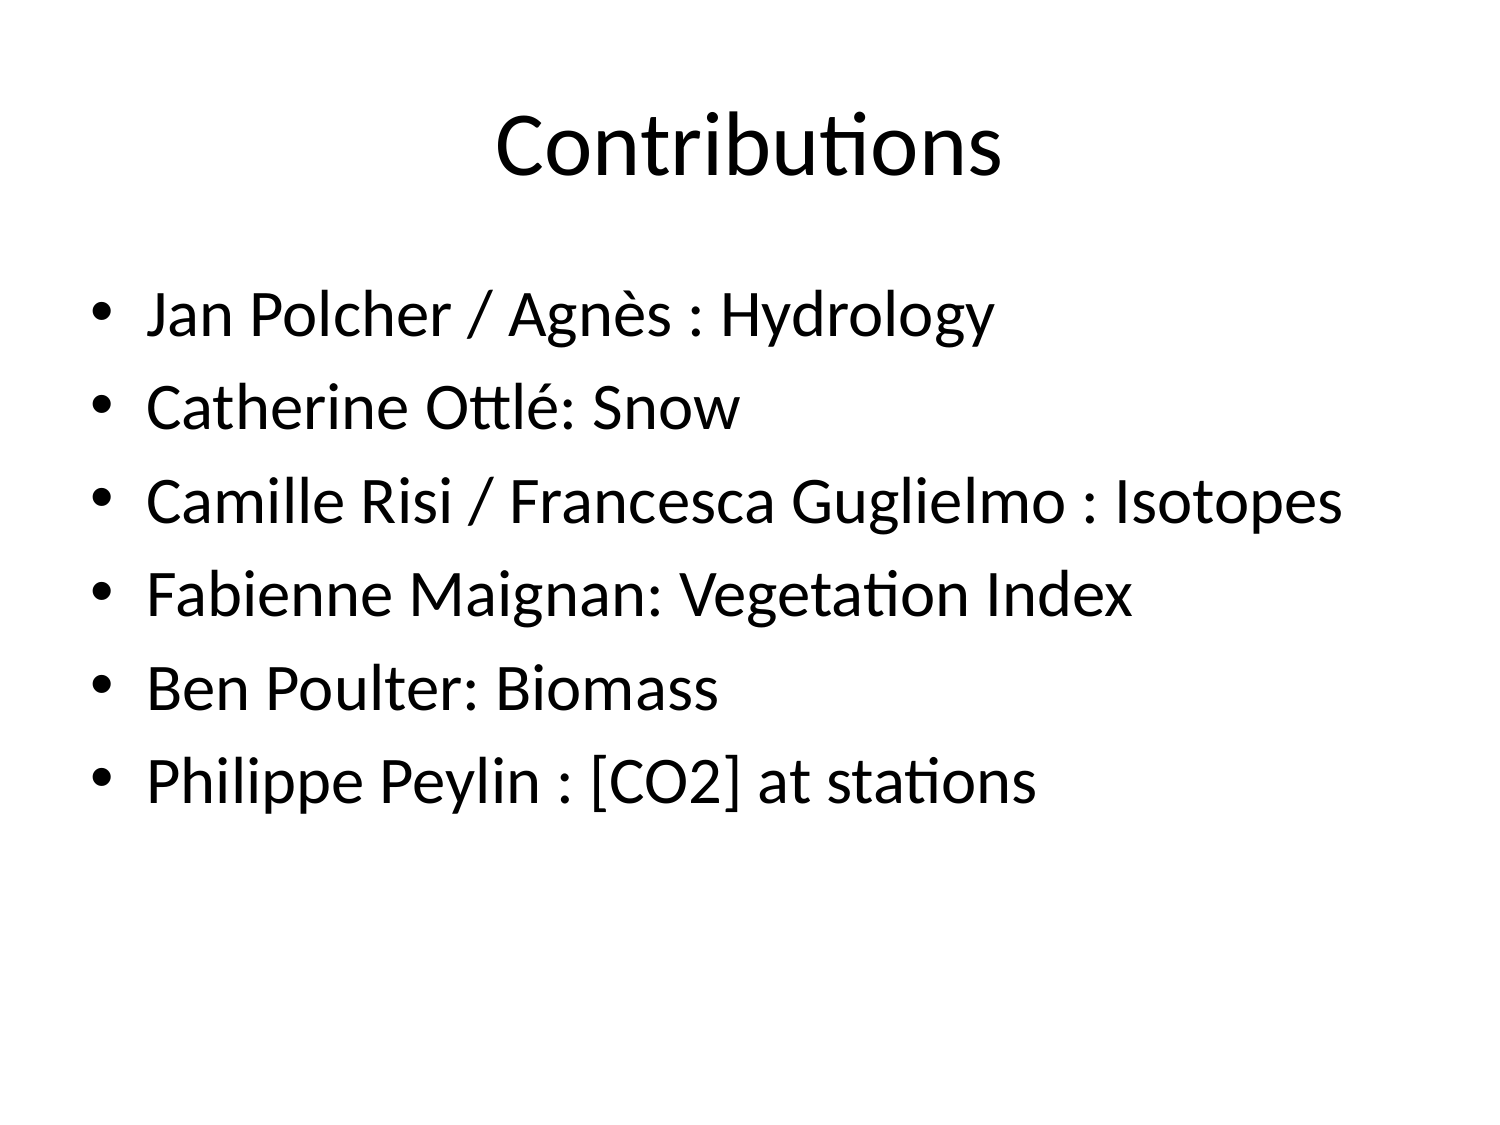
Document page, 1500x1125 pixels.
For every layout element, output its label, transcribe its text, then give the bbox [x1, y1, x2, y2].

title Contributions [75, 45, 1425, 233]
list Jan Polcher / Agnès : Hydrology Catherine Ottlé: Snow Camille Risi / Francesca Guglielmo : Isotopes Fabienne Maignan: Vegetation Index Ben Poulter: Biomass Philippe Peylin : [CO2] at stations [75, 262, 1425, 1005]
